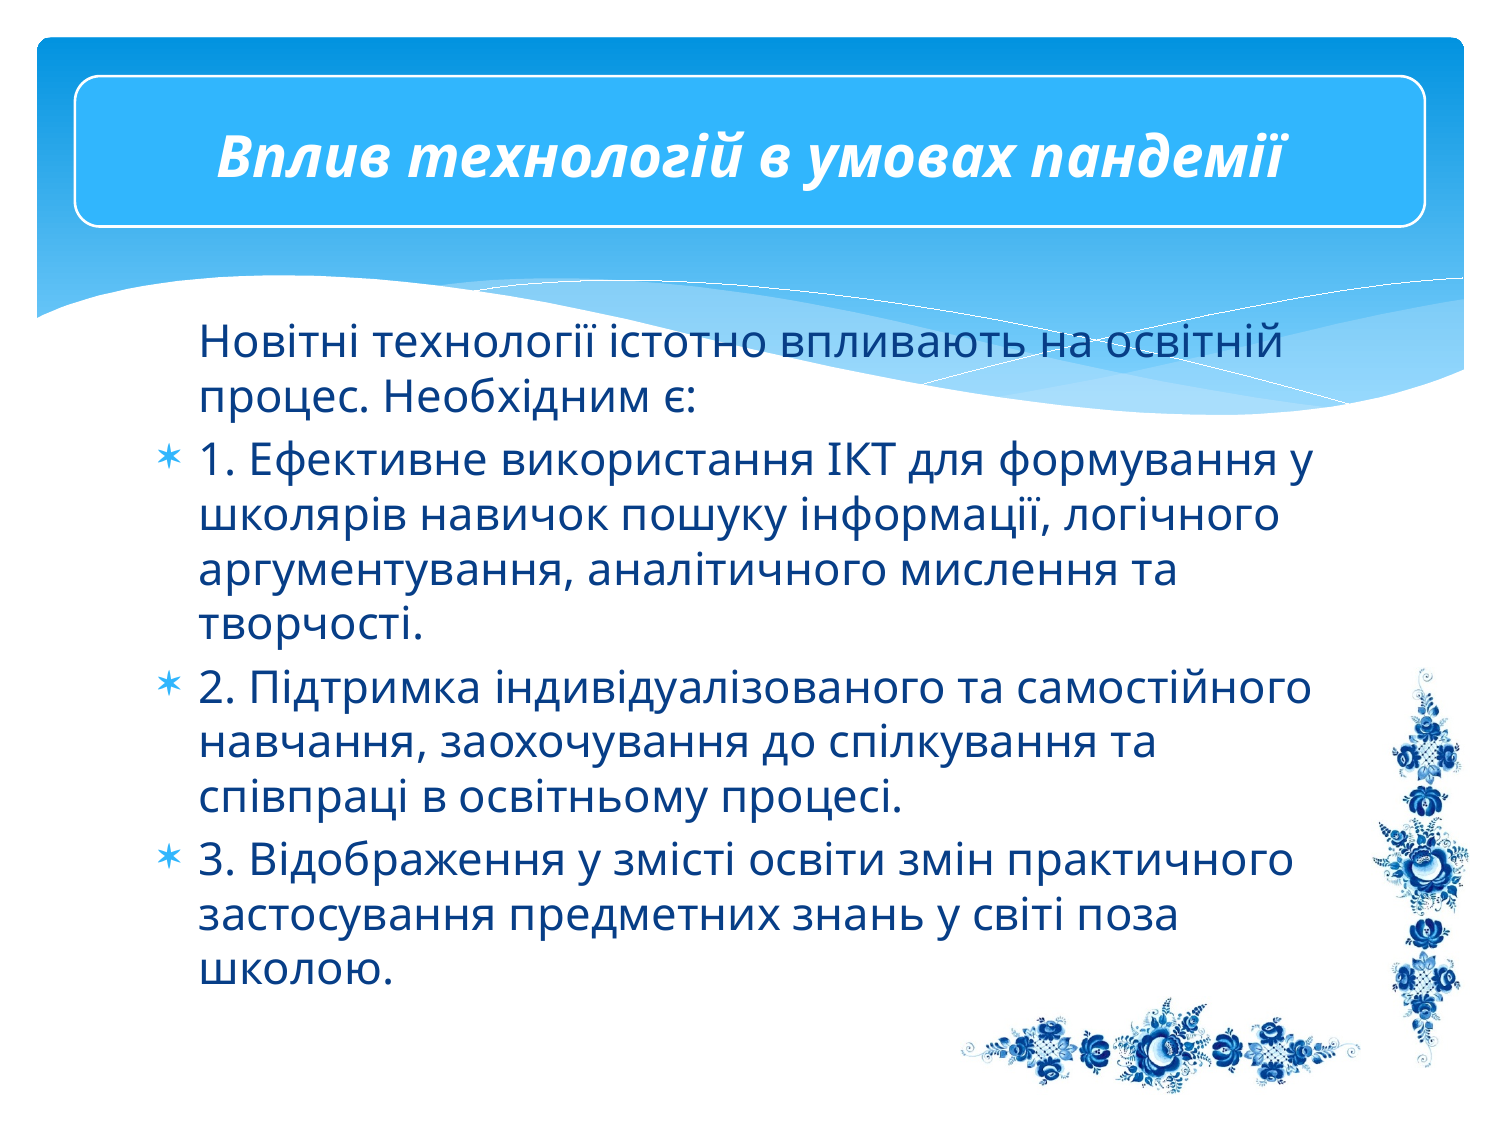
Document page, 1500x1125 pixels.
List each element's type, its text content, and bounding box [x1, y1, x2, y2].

picture [960, 995, 1362, 1095]
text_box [74, 44, 1426, 259]
list Новітні технології істотно впливають на освітній процес. Необхідним є: 1. Ефективне використання ІКТ для формування у школярів навичок пошуку інформації, логічного аргументування, аналітичного мислення та творчості. 2. Підтримка індивідуалізованого та самостійного навчання, заохочування до спілкування та співпраці в освітньому процесі. 3. Відображення у змісті освіти змін практичного застосування предметних знань у світі поза школою. [143, 304, 1359, 1005]
picture [1370, 667, 1470, 1069]
